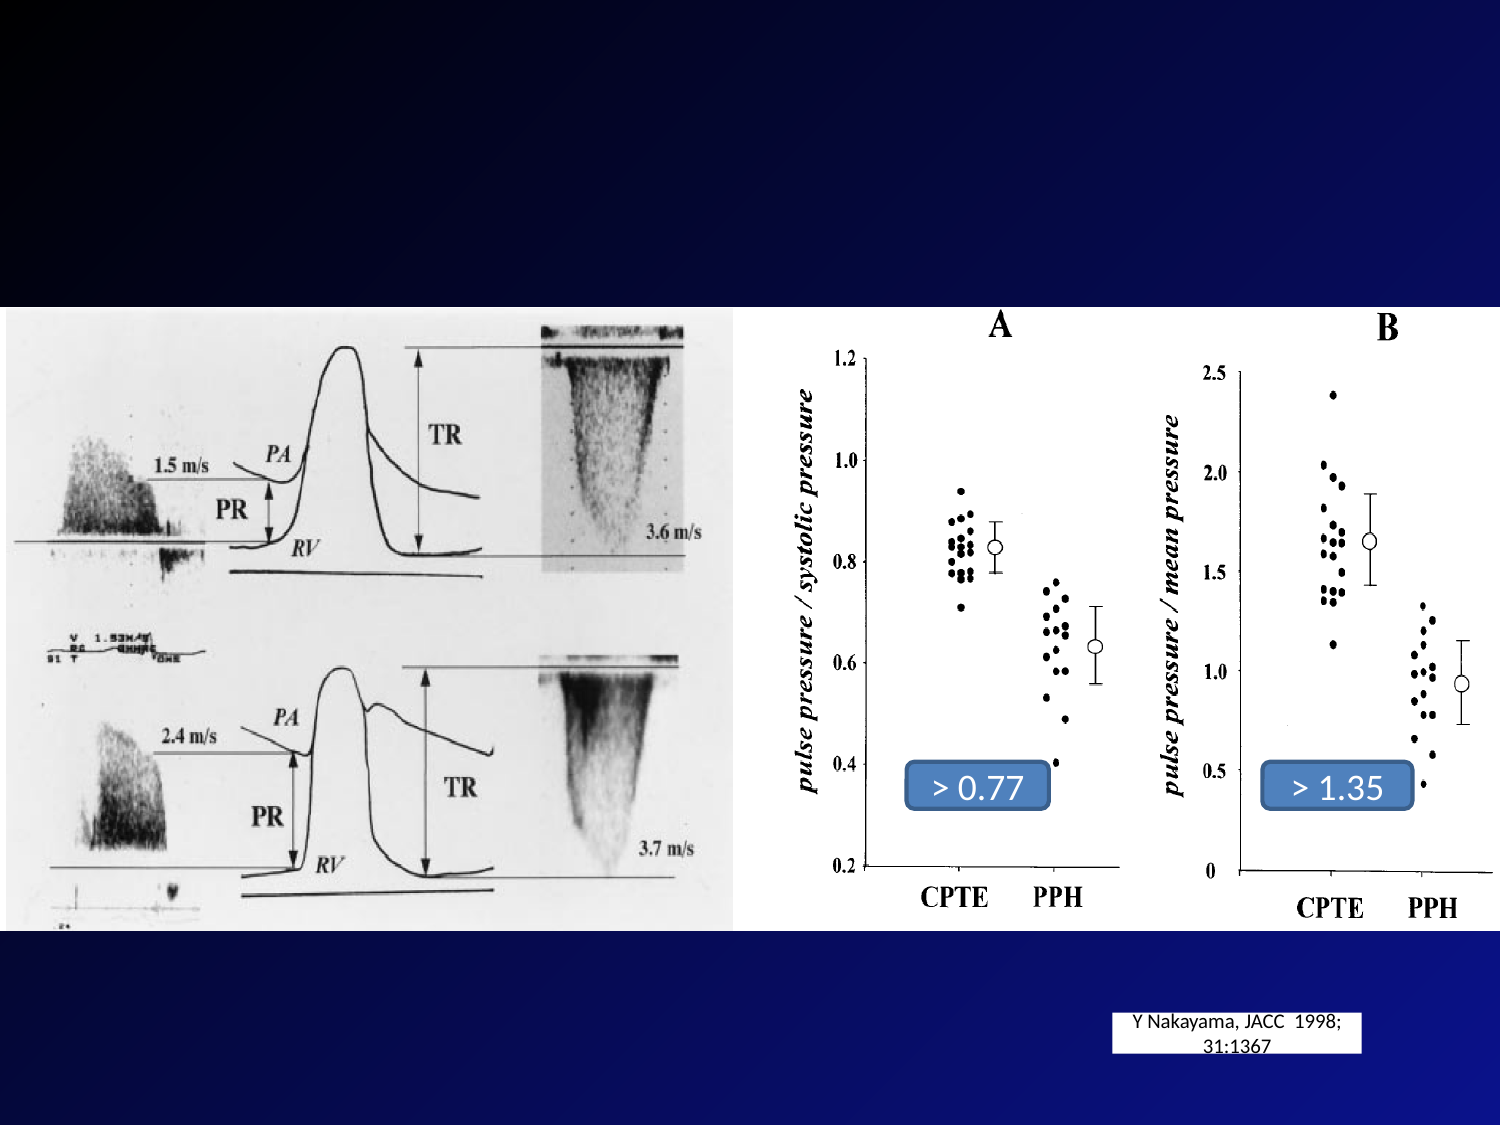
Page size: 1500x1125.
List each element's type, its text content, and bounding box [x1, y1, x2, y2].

text_box Y Nakayama, JACC 1998; 31:1367 [1110, 1010, 1364, 1056]
picture [0, 307, 1500, 931]
